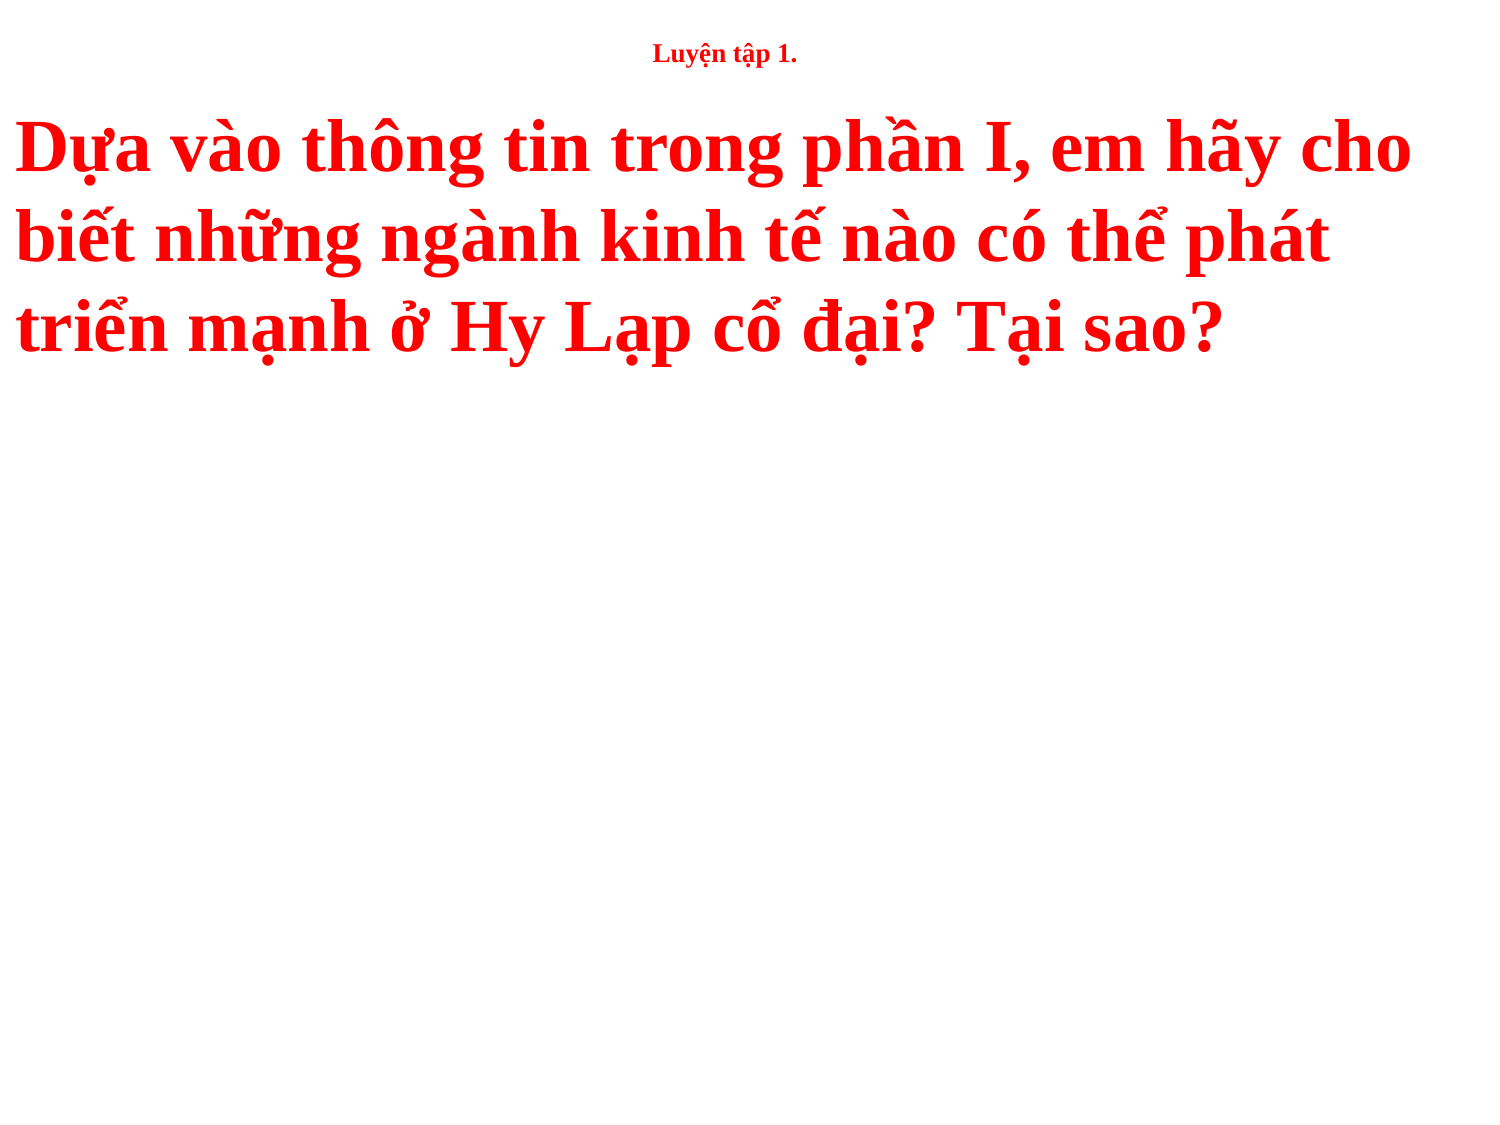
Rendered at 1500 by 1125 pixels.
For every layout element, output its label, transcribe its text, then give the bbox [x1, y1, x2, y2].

title Luyện tập 1. [0, 2, 1475, 62]
text_box Dựa vào thông tin trong phần I, em hãy cho biết những ngành kinh tế nào có thể phát triển mạnh ở Hy Lạp cổ đại? Tại sao? [0, 62, 1500, 400]
